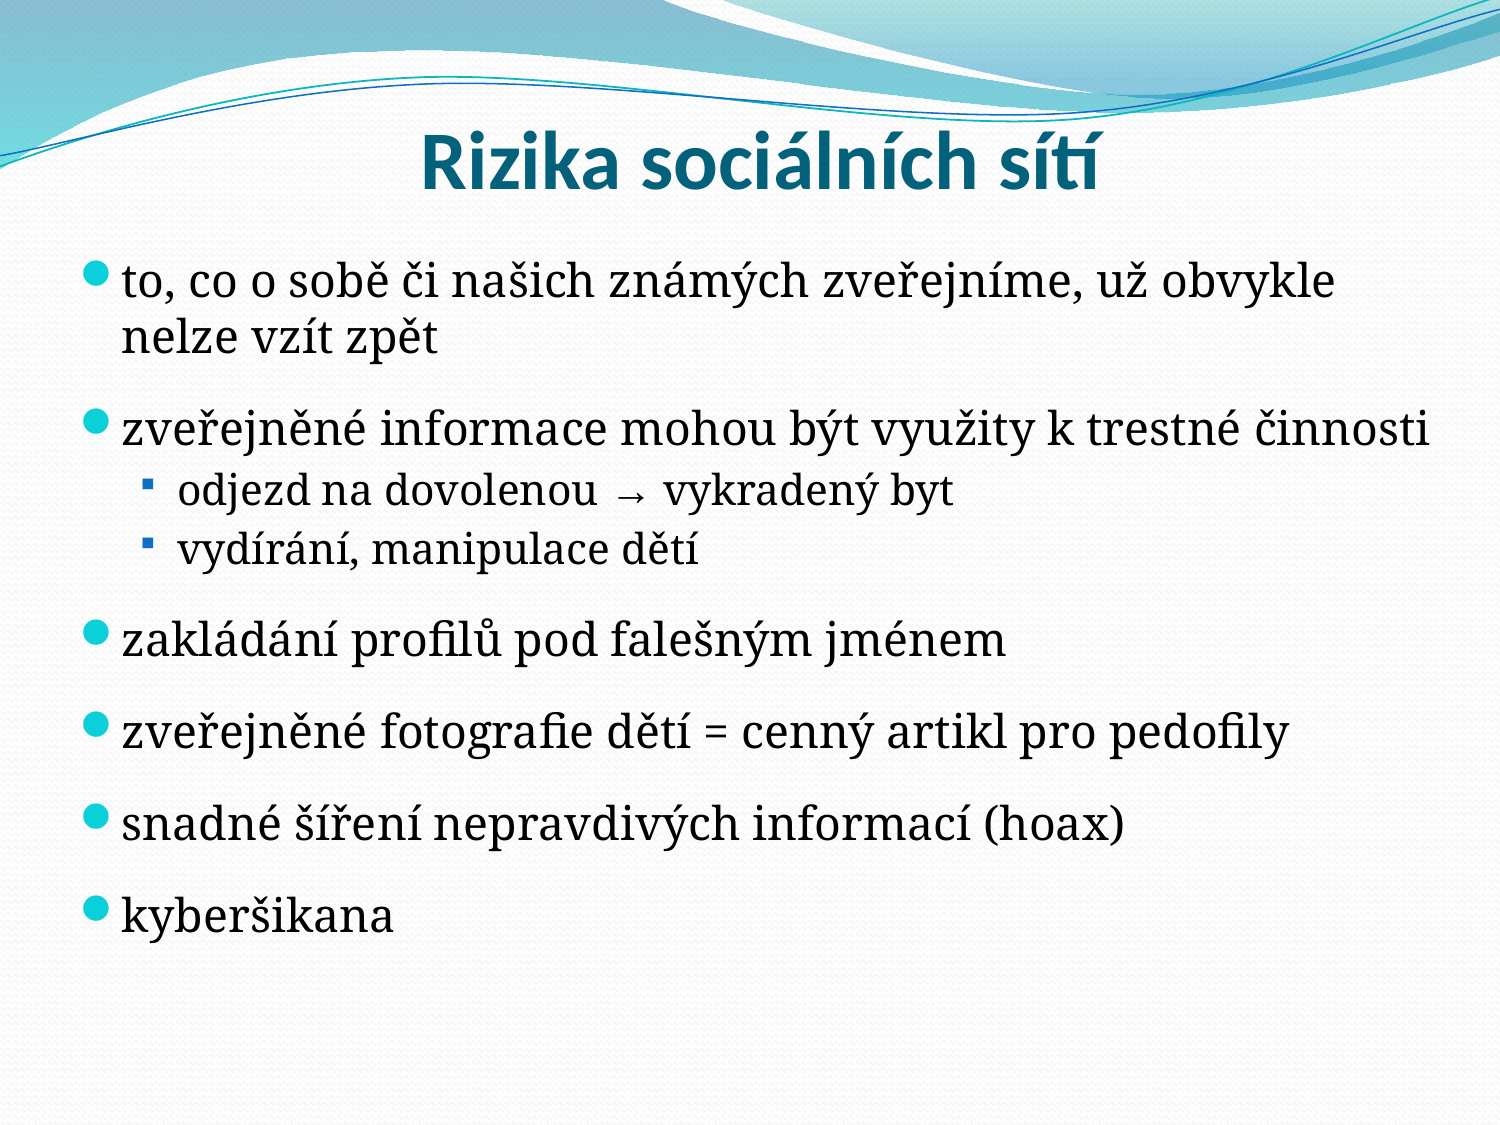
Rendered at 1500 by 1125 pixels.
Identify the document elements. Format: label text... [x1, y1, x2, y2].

list to, co o sobě či našich známých zveřejníme, už obvykle nelze vzít zpět zveřejněné informace mohou být využity k trestné činnosti odjezd na dovolenou → vykradený byt vydírání, manipulace dětí zakládání profilů pod falešným jménem zveřejněné fotografie dětí = cenný artikl pro pedofily snadné šíření nepravdivých informací (hoax) kyberšikana [64, 243, 1447, 1106]
title Rizika sociálních sítí [75, 90, 1447, 207]
